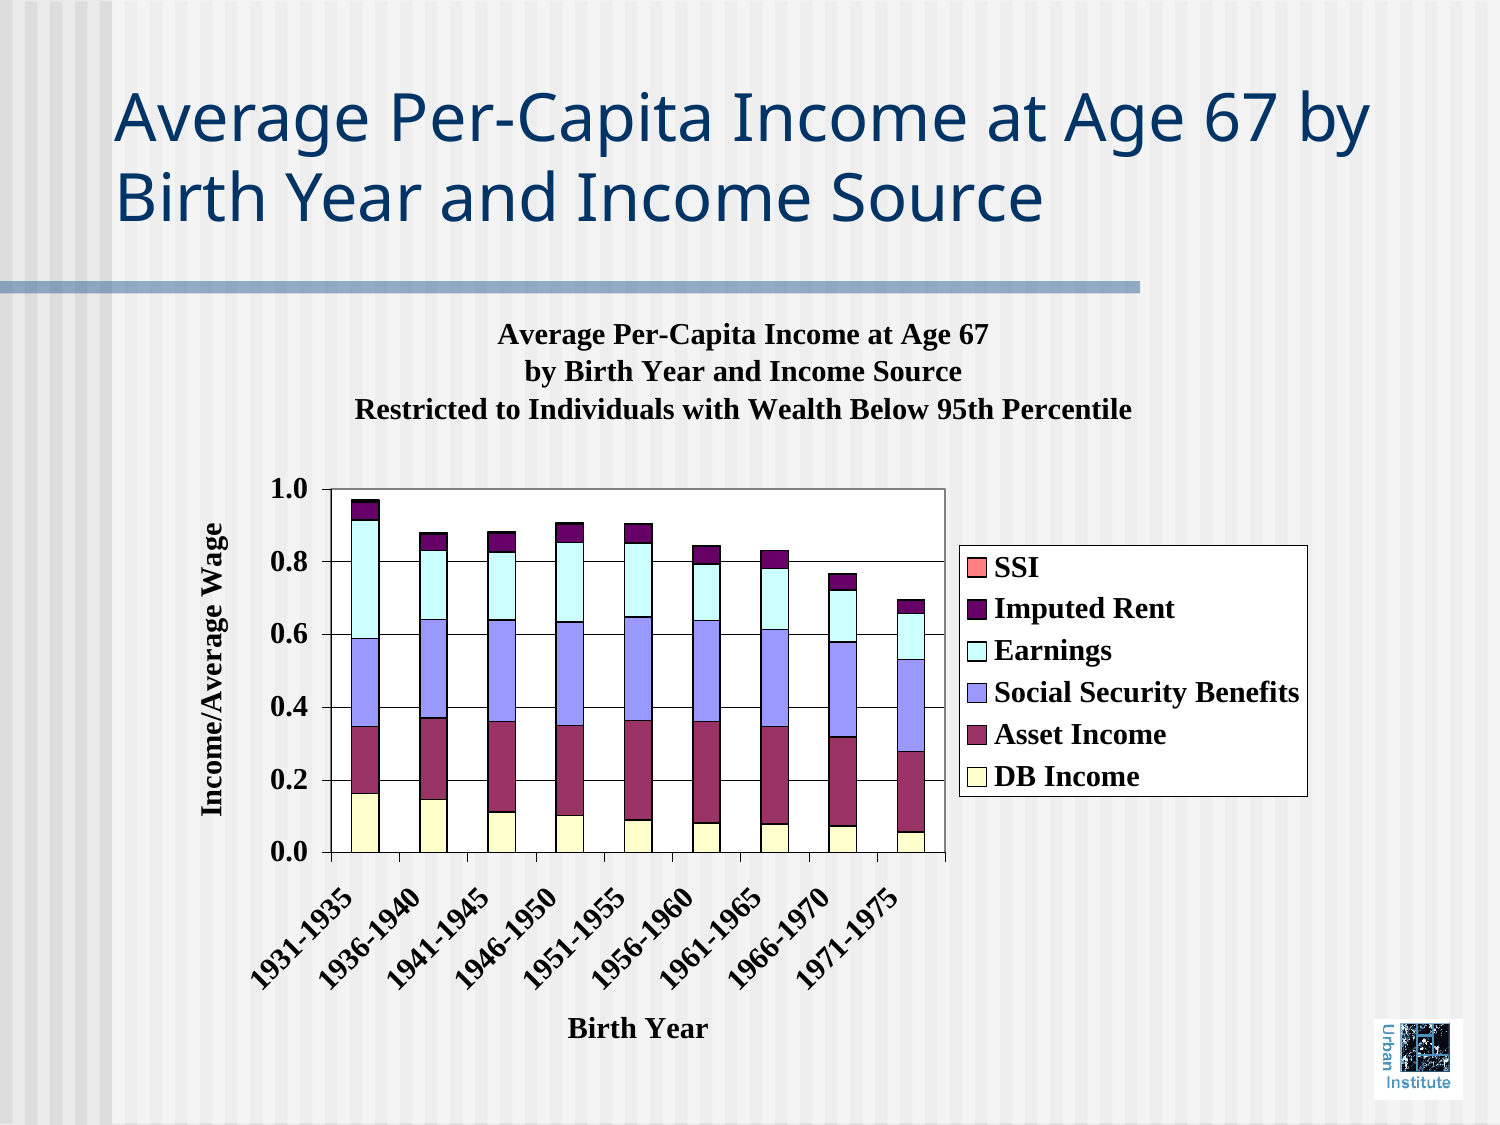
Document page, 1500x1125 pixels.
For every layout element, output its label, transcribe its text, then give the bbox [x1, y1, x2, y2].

title Average Per-Capita Income at Age 67 by Birth Year and Income Source [99, 67, 1413, 243]
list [167, 287, 1320, 1076]
picture [1374, 1019, 1463, 1100]
